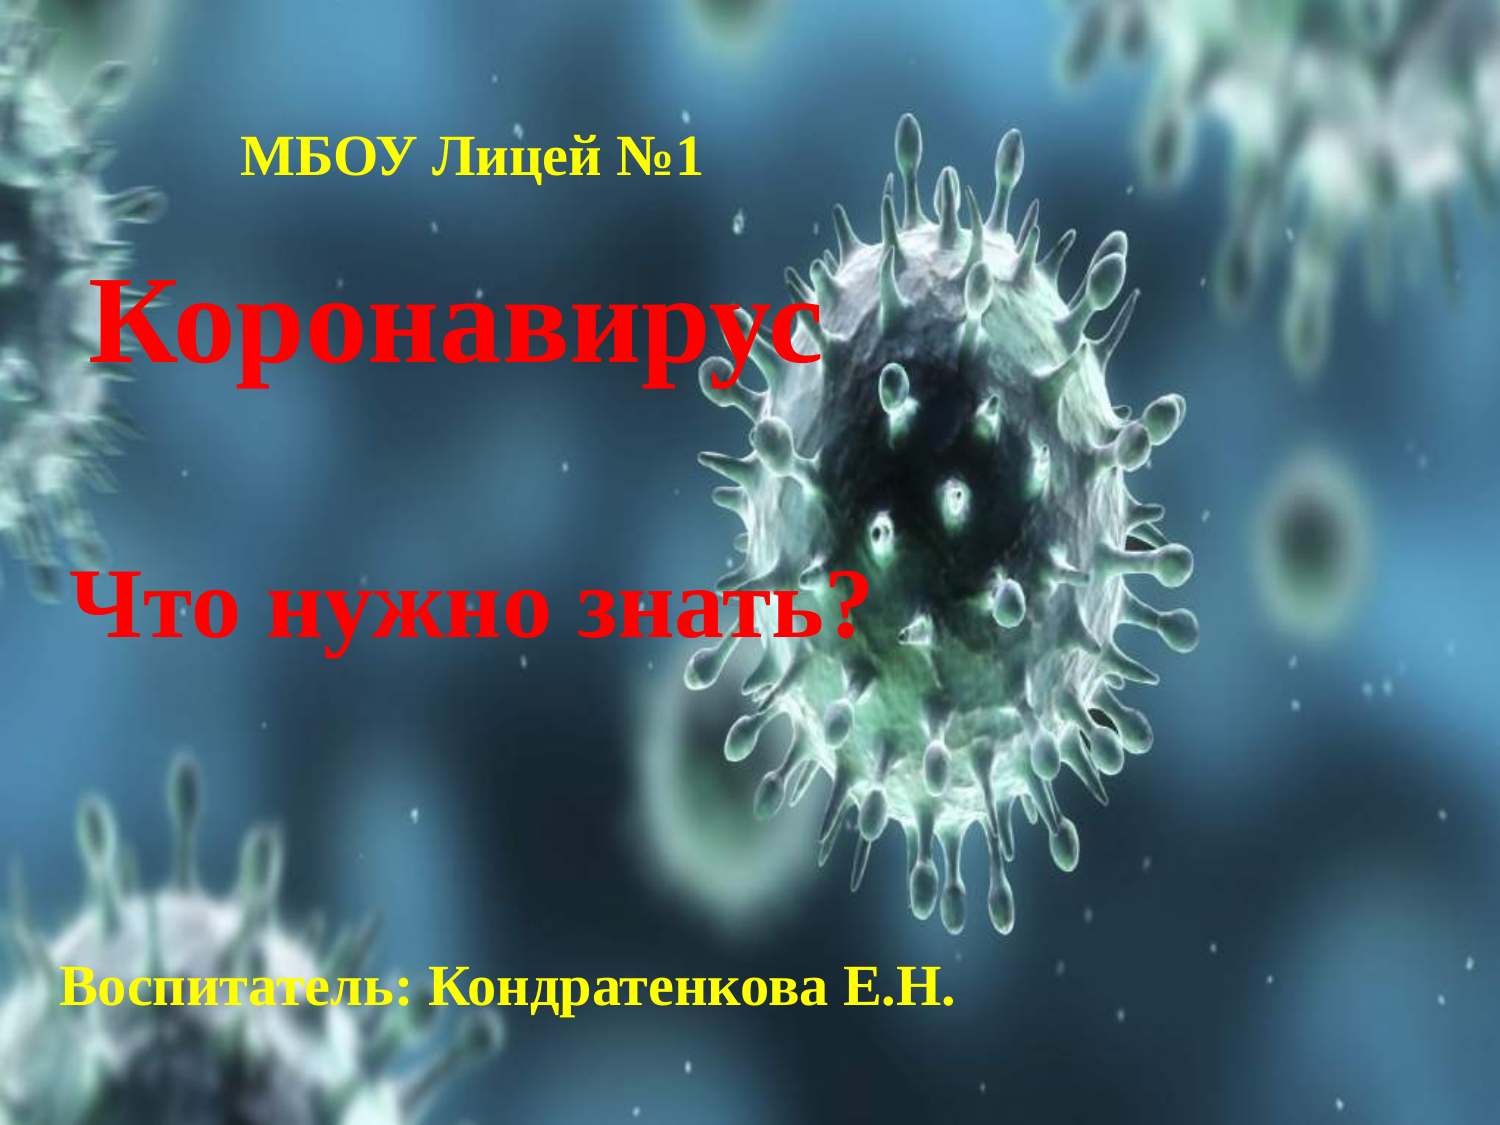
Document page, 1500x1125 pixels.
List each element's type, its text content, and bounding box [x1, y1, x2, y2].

subtitle Воспитатель: Кондратенкова Е.Н. [17, 857, 999, 1125]
picture [0, 0, 1500, 1125]
title МБОУ Лицей №1 Коронавирус Что нужно знать? [41, 35, 904, 740]
